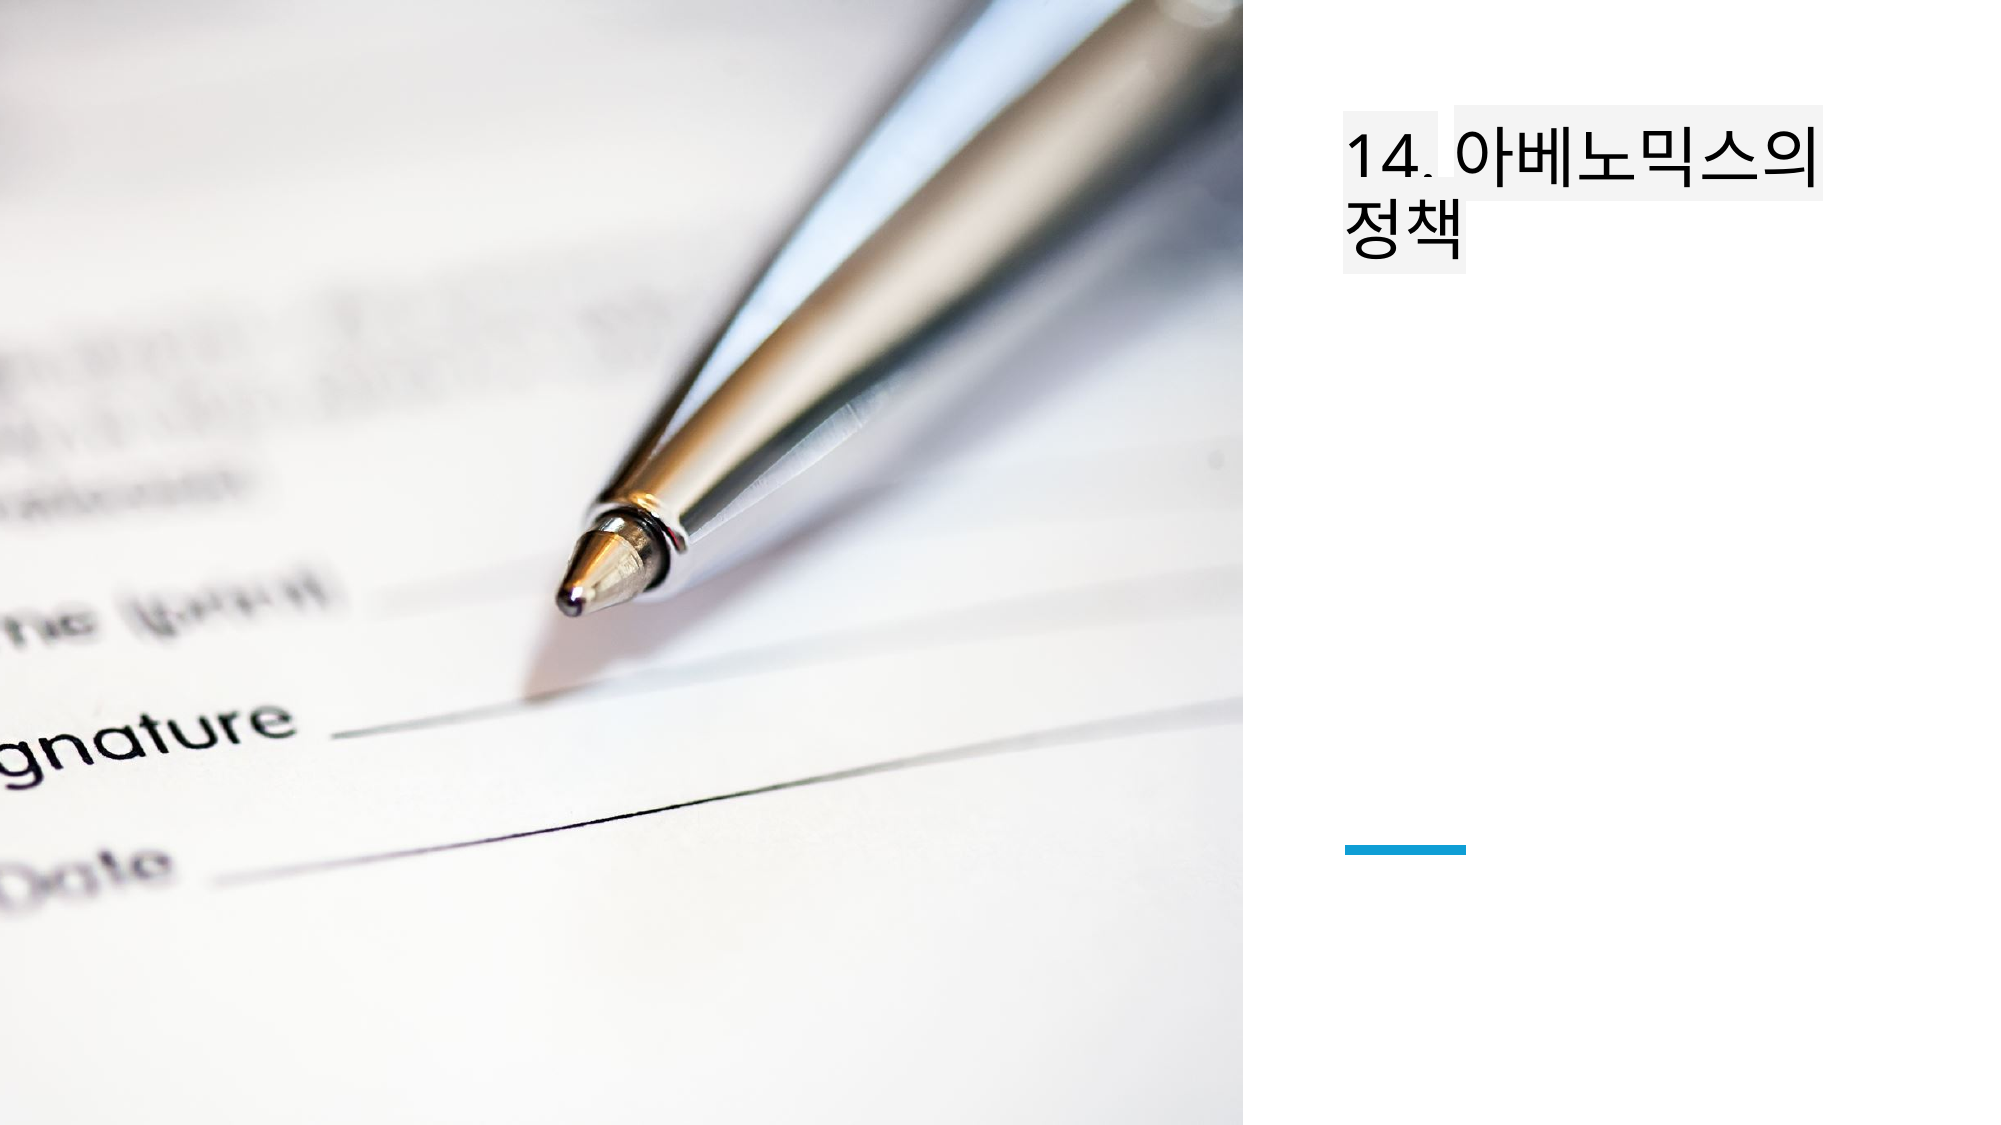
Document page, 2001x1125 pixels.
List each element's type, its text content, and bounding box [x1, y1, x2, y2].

picture [0, 0, 1244, 1125]
text_box 14.아베노믹스의 정책 [1328, 117, 1894, 758]
